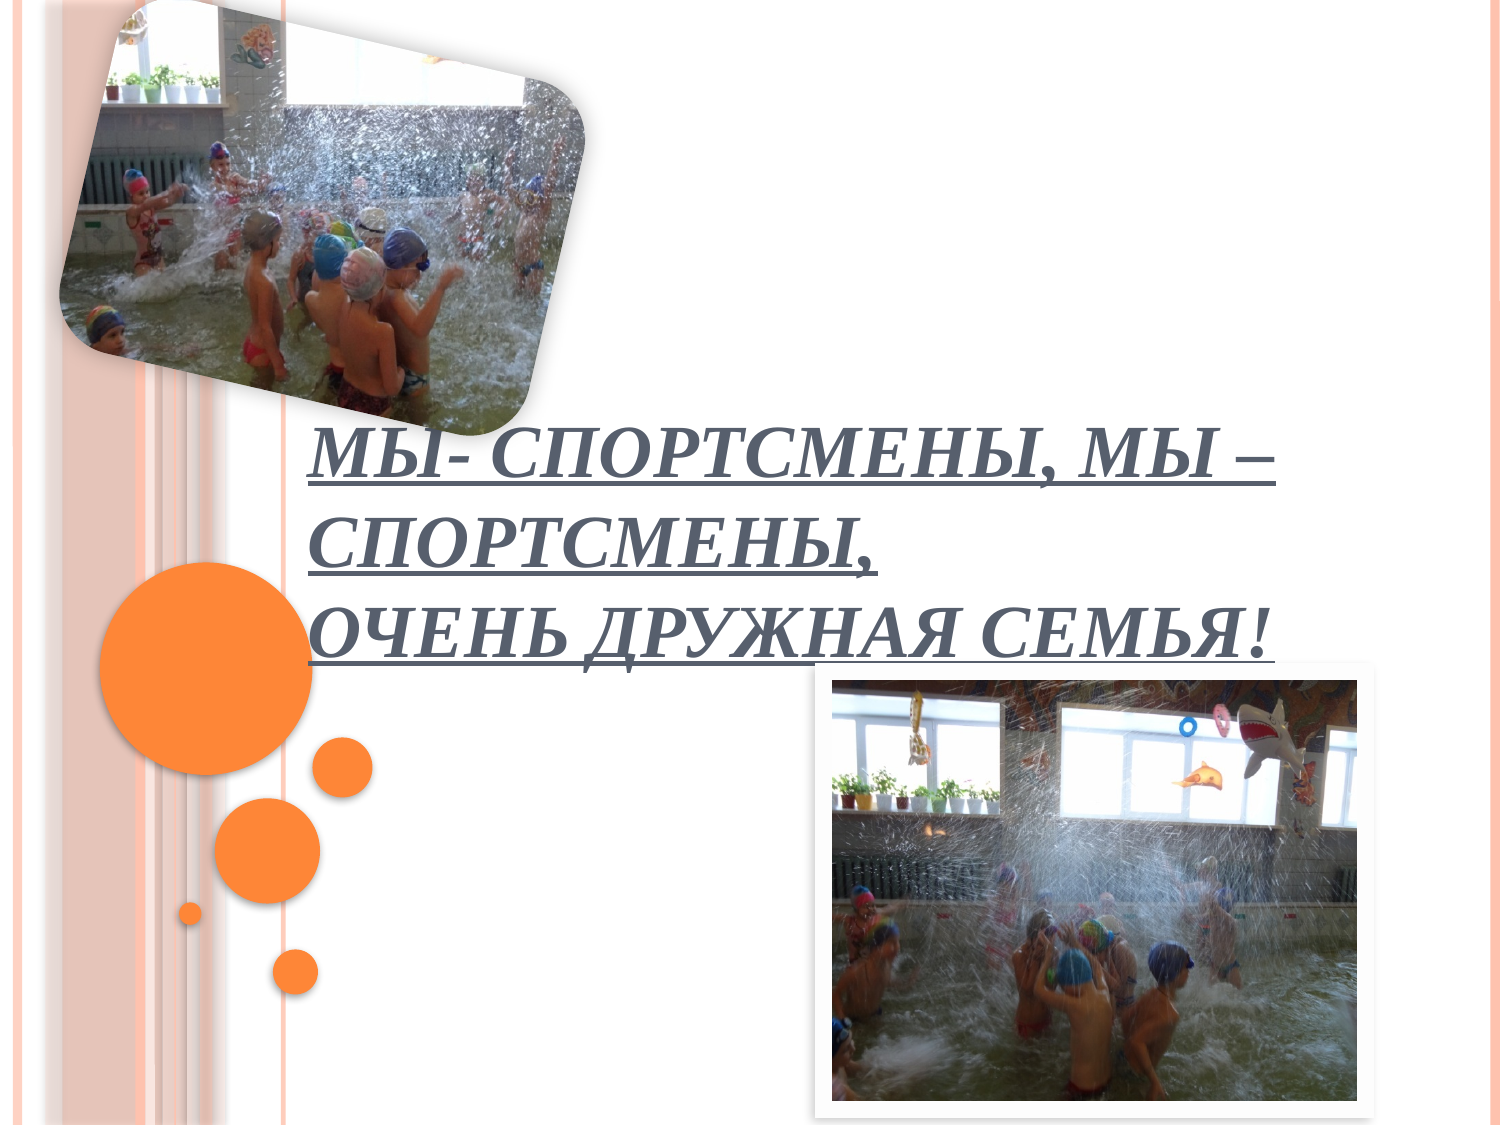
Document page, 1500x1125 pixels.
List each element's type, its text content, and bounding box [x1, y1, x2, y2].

picture [831, 679, 1358, 1102]
title Мы- спортсмены, мы –спортсмены, Очень дружная семья! [292, 421, 1336, 680]
picture [59, 0, 586, 436]
